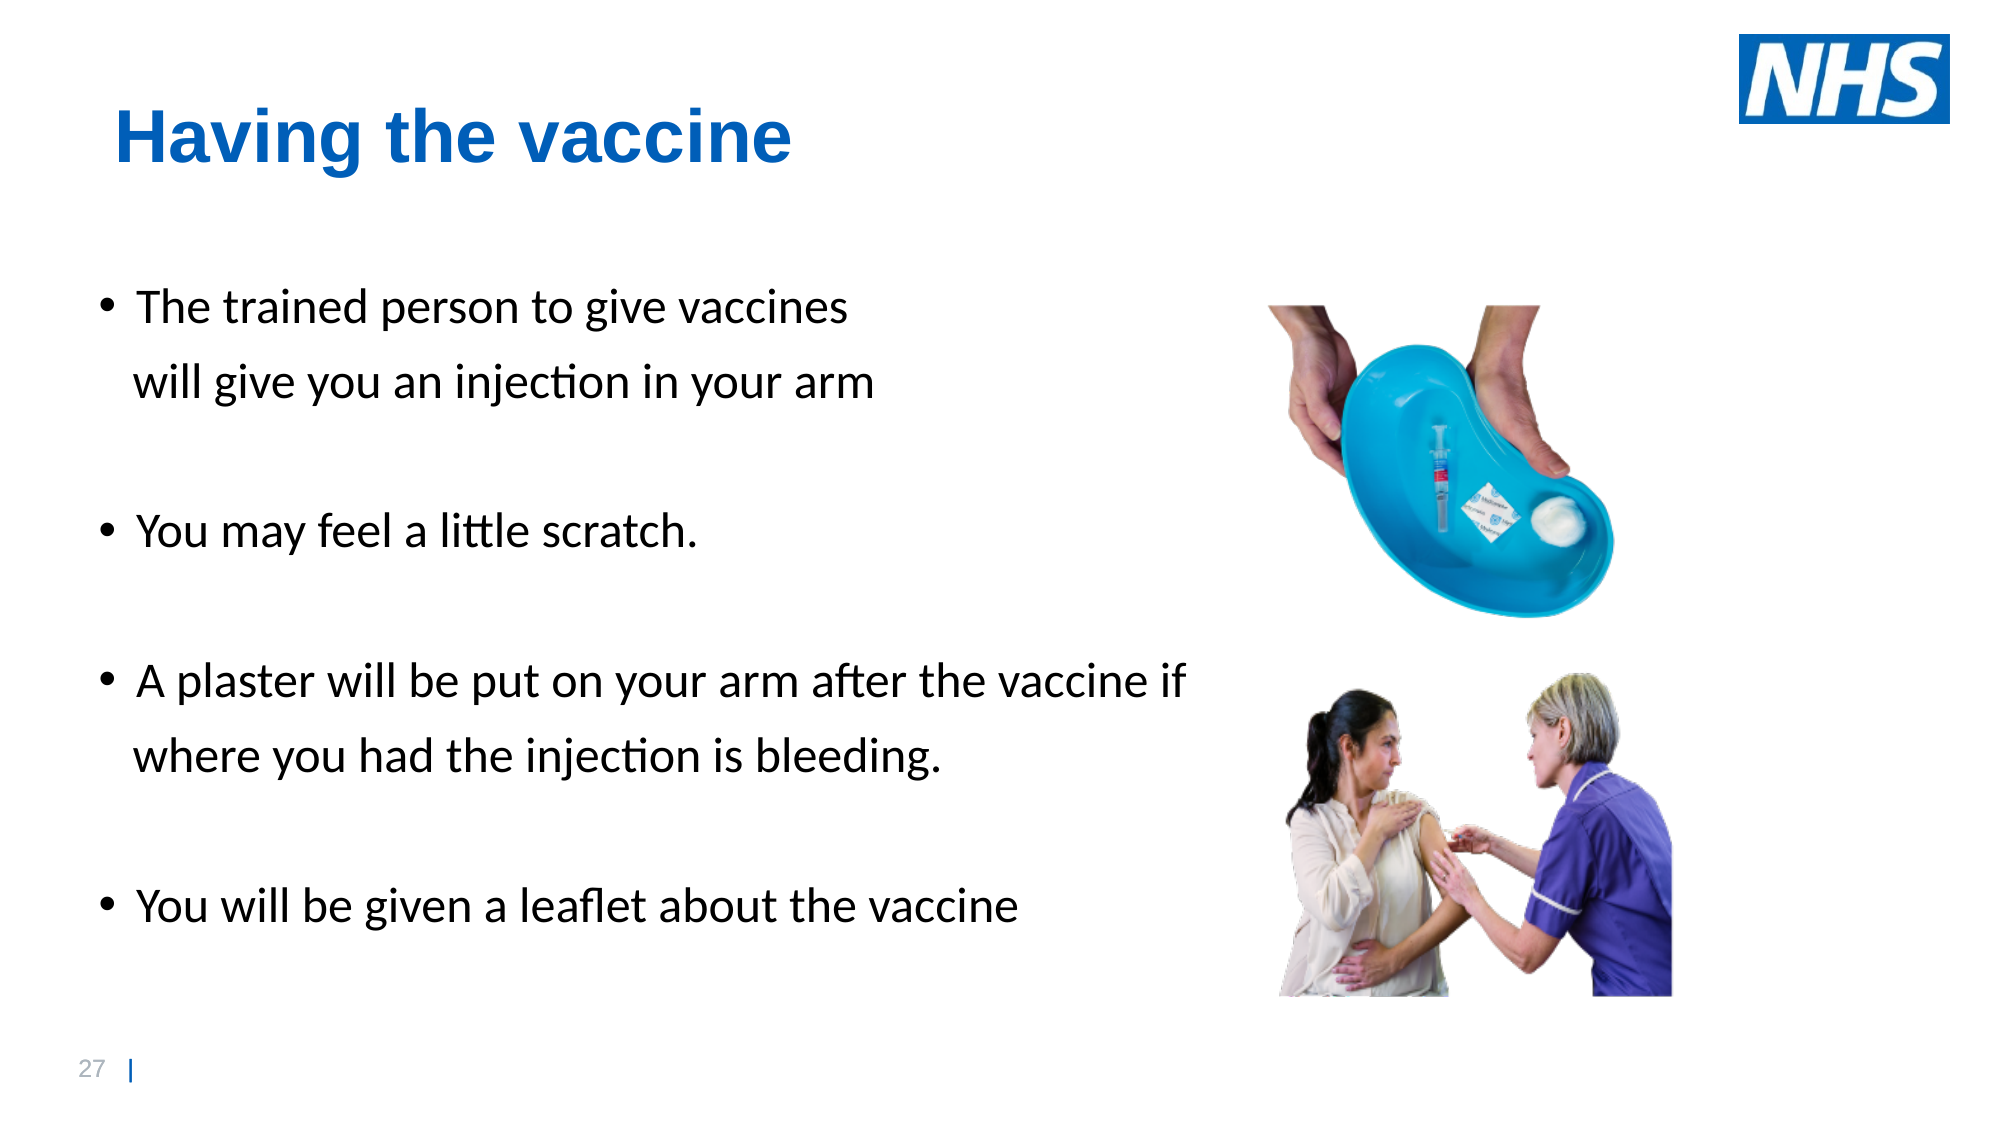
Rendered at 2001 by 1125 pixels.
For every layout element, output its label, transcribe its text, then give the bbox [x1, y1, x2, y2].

picture [1739, 34, 1950, 124]
picture [1258, 291, 1681, 1068]
title Having the vaccine [99, 90, 1537, 191]
list The trained person to give vaccines will give you an injection in your arm You may feel a little scratch. A plaster will be put on your arm after the vaccine if where you had the injection is bleeding. You will be given a leaflet about the vaccine [83, 272, 1777, 641]
